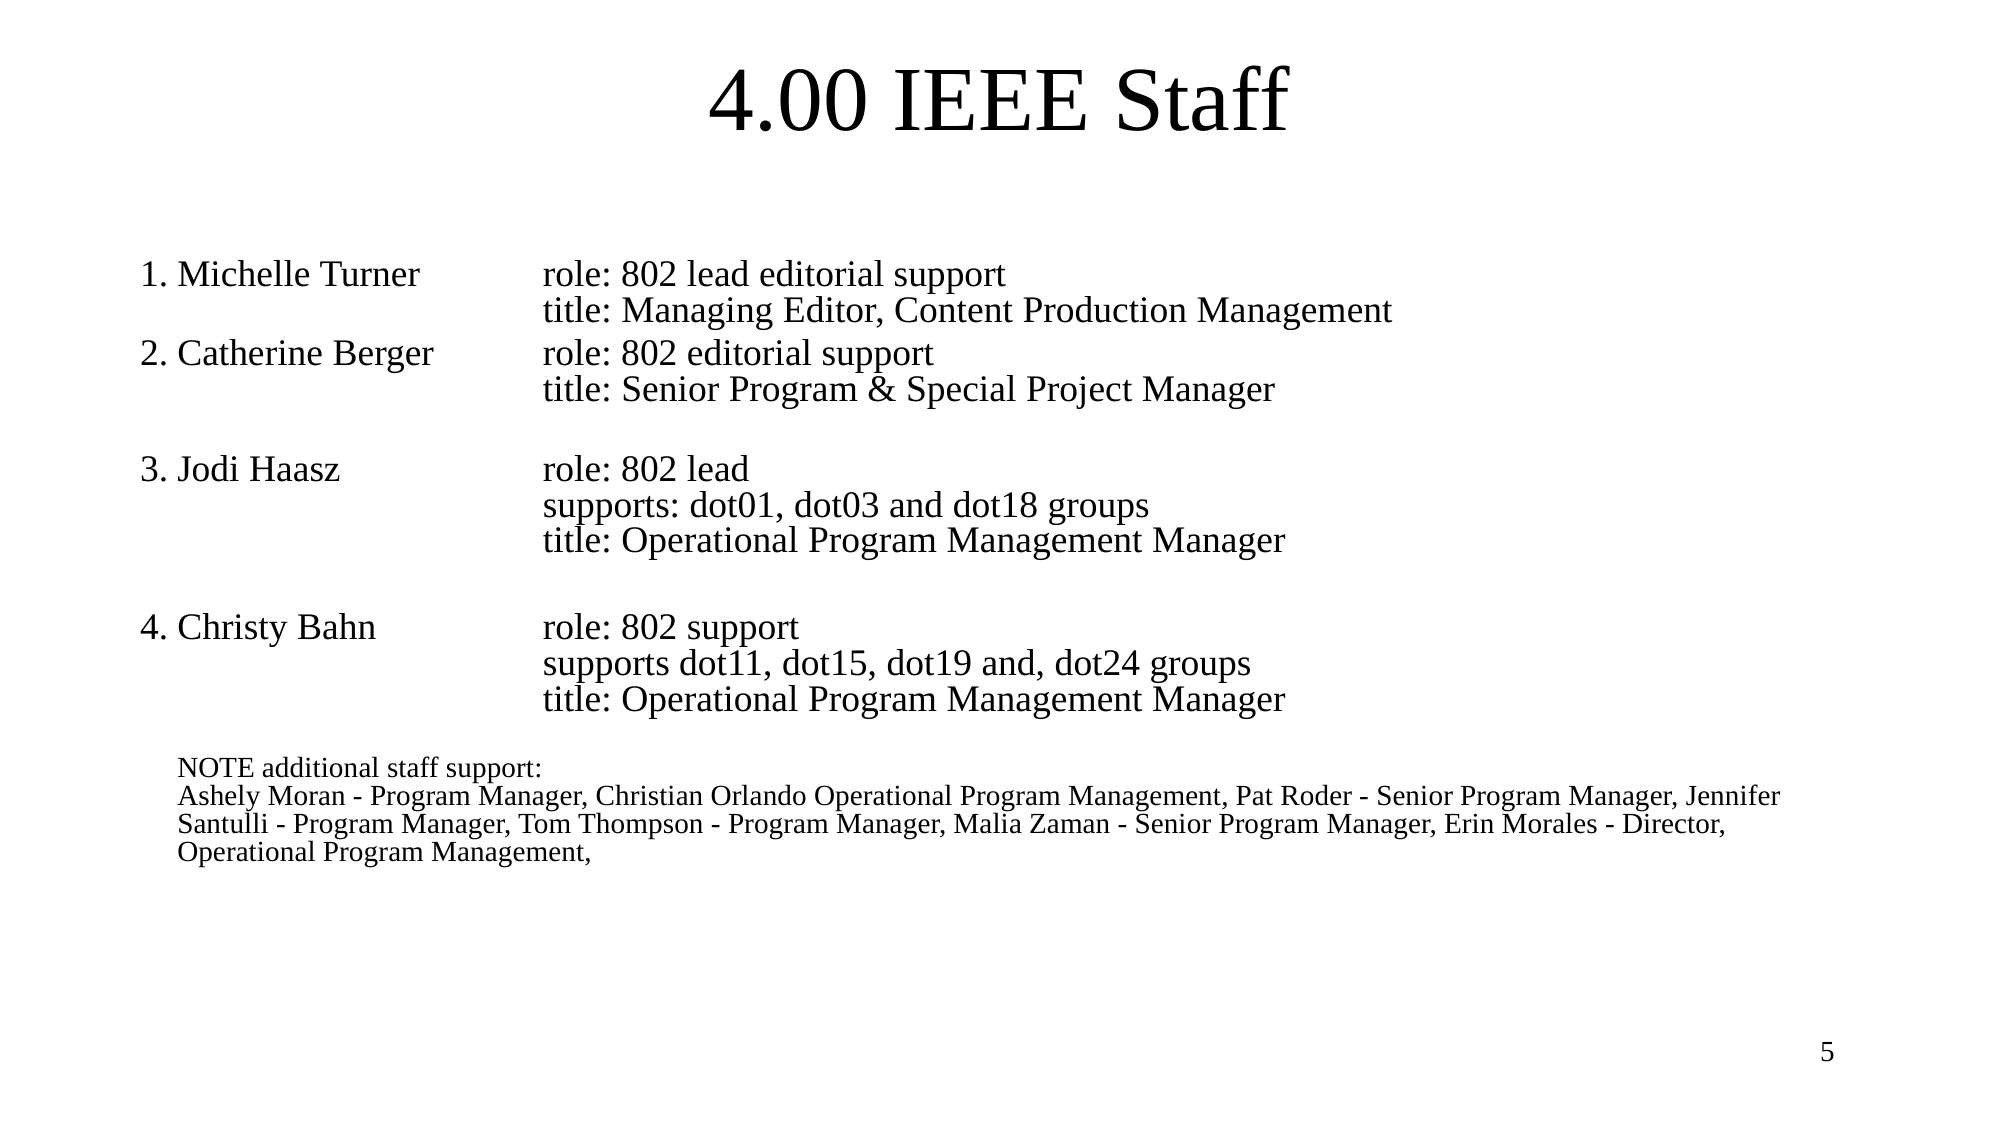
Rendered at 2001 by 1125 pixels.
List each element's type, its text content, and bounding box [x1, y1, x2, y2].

title 4.00 IEEE Staff [362, 0, 1638, 188]
slide_number 5 [1433, 1024, 1851, 1101]
list Michelle Turner role: 802 lead editorial support title: Managing Editor, Content Production Management Catherine Berger role: 802 editorial support title: Senior Program & Special Project Manager Jodi Haasz role: 802 lead supports: dot01, dot03 and dot18 groups title: Operational Program Management Manager Christy Bahn role: 802 support supports dot11, dot15, dot19 and, dot24 groups title: Operational Program Management Manager NOTE additional staff support: Ashely Moran - Program Manager, Christian Orlando Operational Program Management, Pat Roder - Senior Program Manager, Jennifer Santulli - Program Manager, Tom Thompson - Program Manager, Malia Zaman - Senior Program Manager, Erin Morales - Director, Operational Program Management, [124, 249, 1838, 563]
